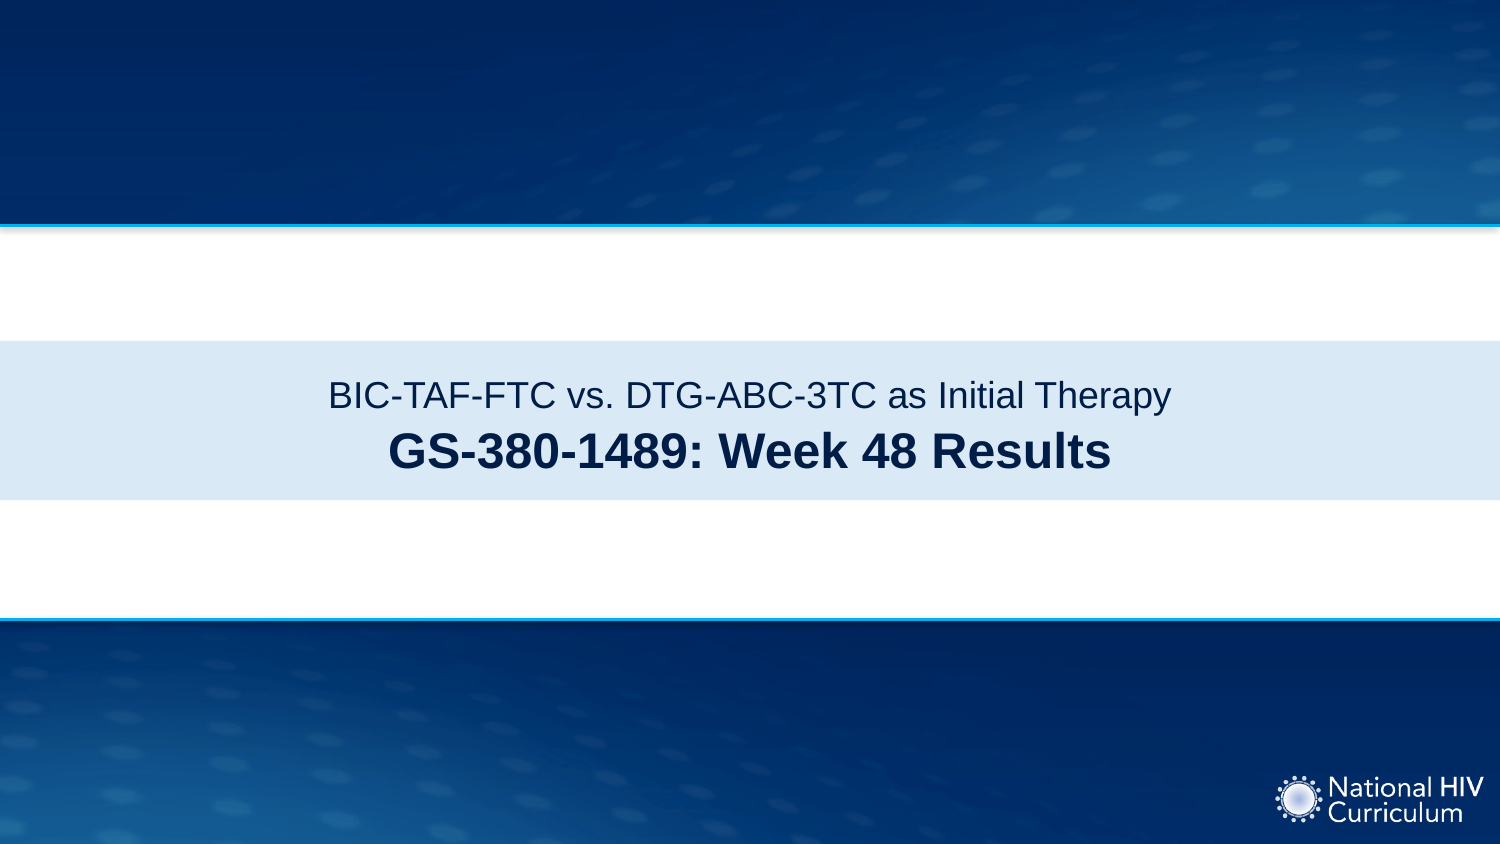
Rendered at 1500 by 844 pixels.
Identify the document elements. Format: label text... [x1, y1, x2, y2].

title BIC-TAF-FTC vs. DTG-ABC-3TC as Initial Therapy GS-380-1489: Week 48 Results [75, 340, 1426, 498]
picture [0, 622, 1500, 844]
picture [0, 0, 1500, 223]
